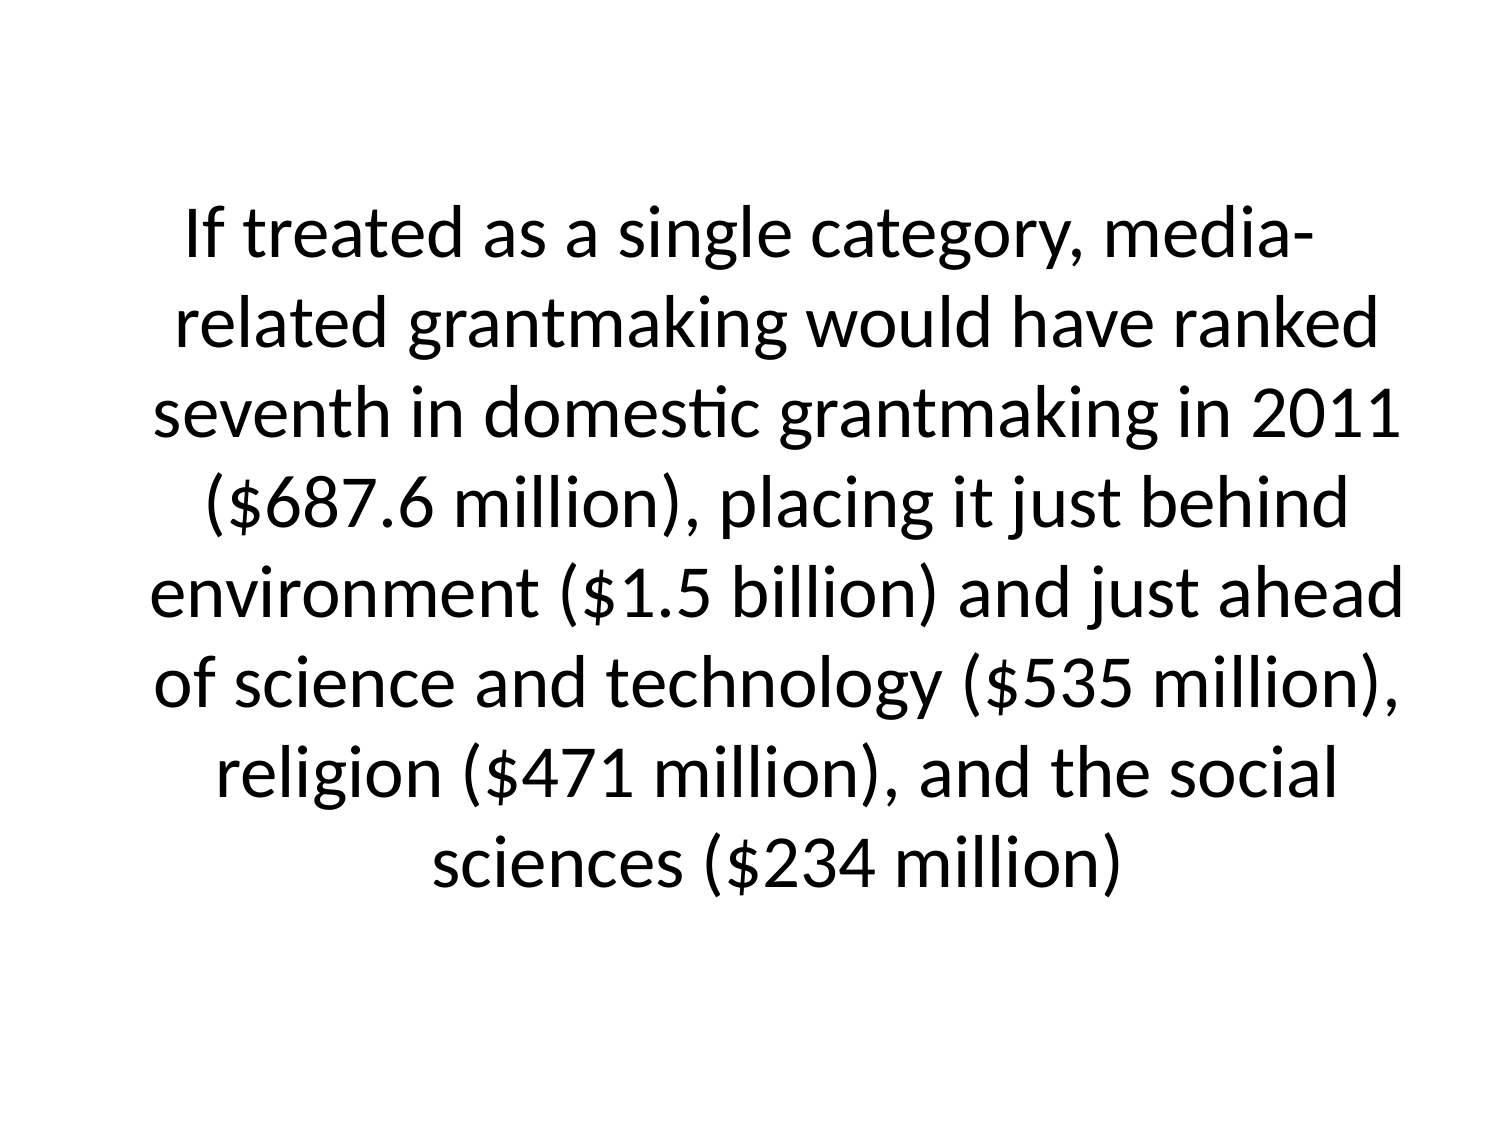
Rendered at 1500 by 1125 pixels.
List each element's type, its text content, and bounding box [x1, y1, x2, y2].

list If treated as a single category, media-related grantmaking would have ranked seventh in domestic grantmaking in 2011 ($687.6 million), placing it just behind environment ($1.5 billion) and just ahead of science and technology ($535 million), religion ($471 million), and the social sciences ($234 million) [75, 174, 1425, 1005]
